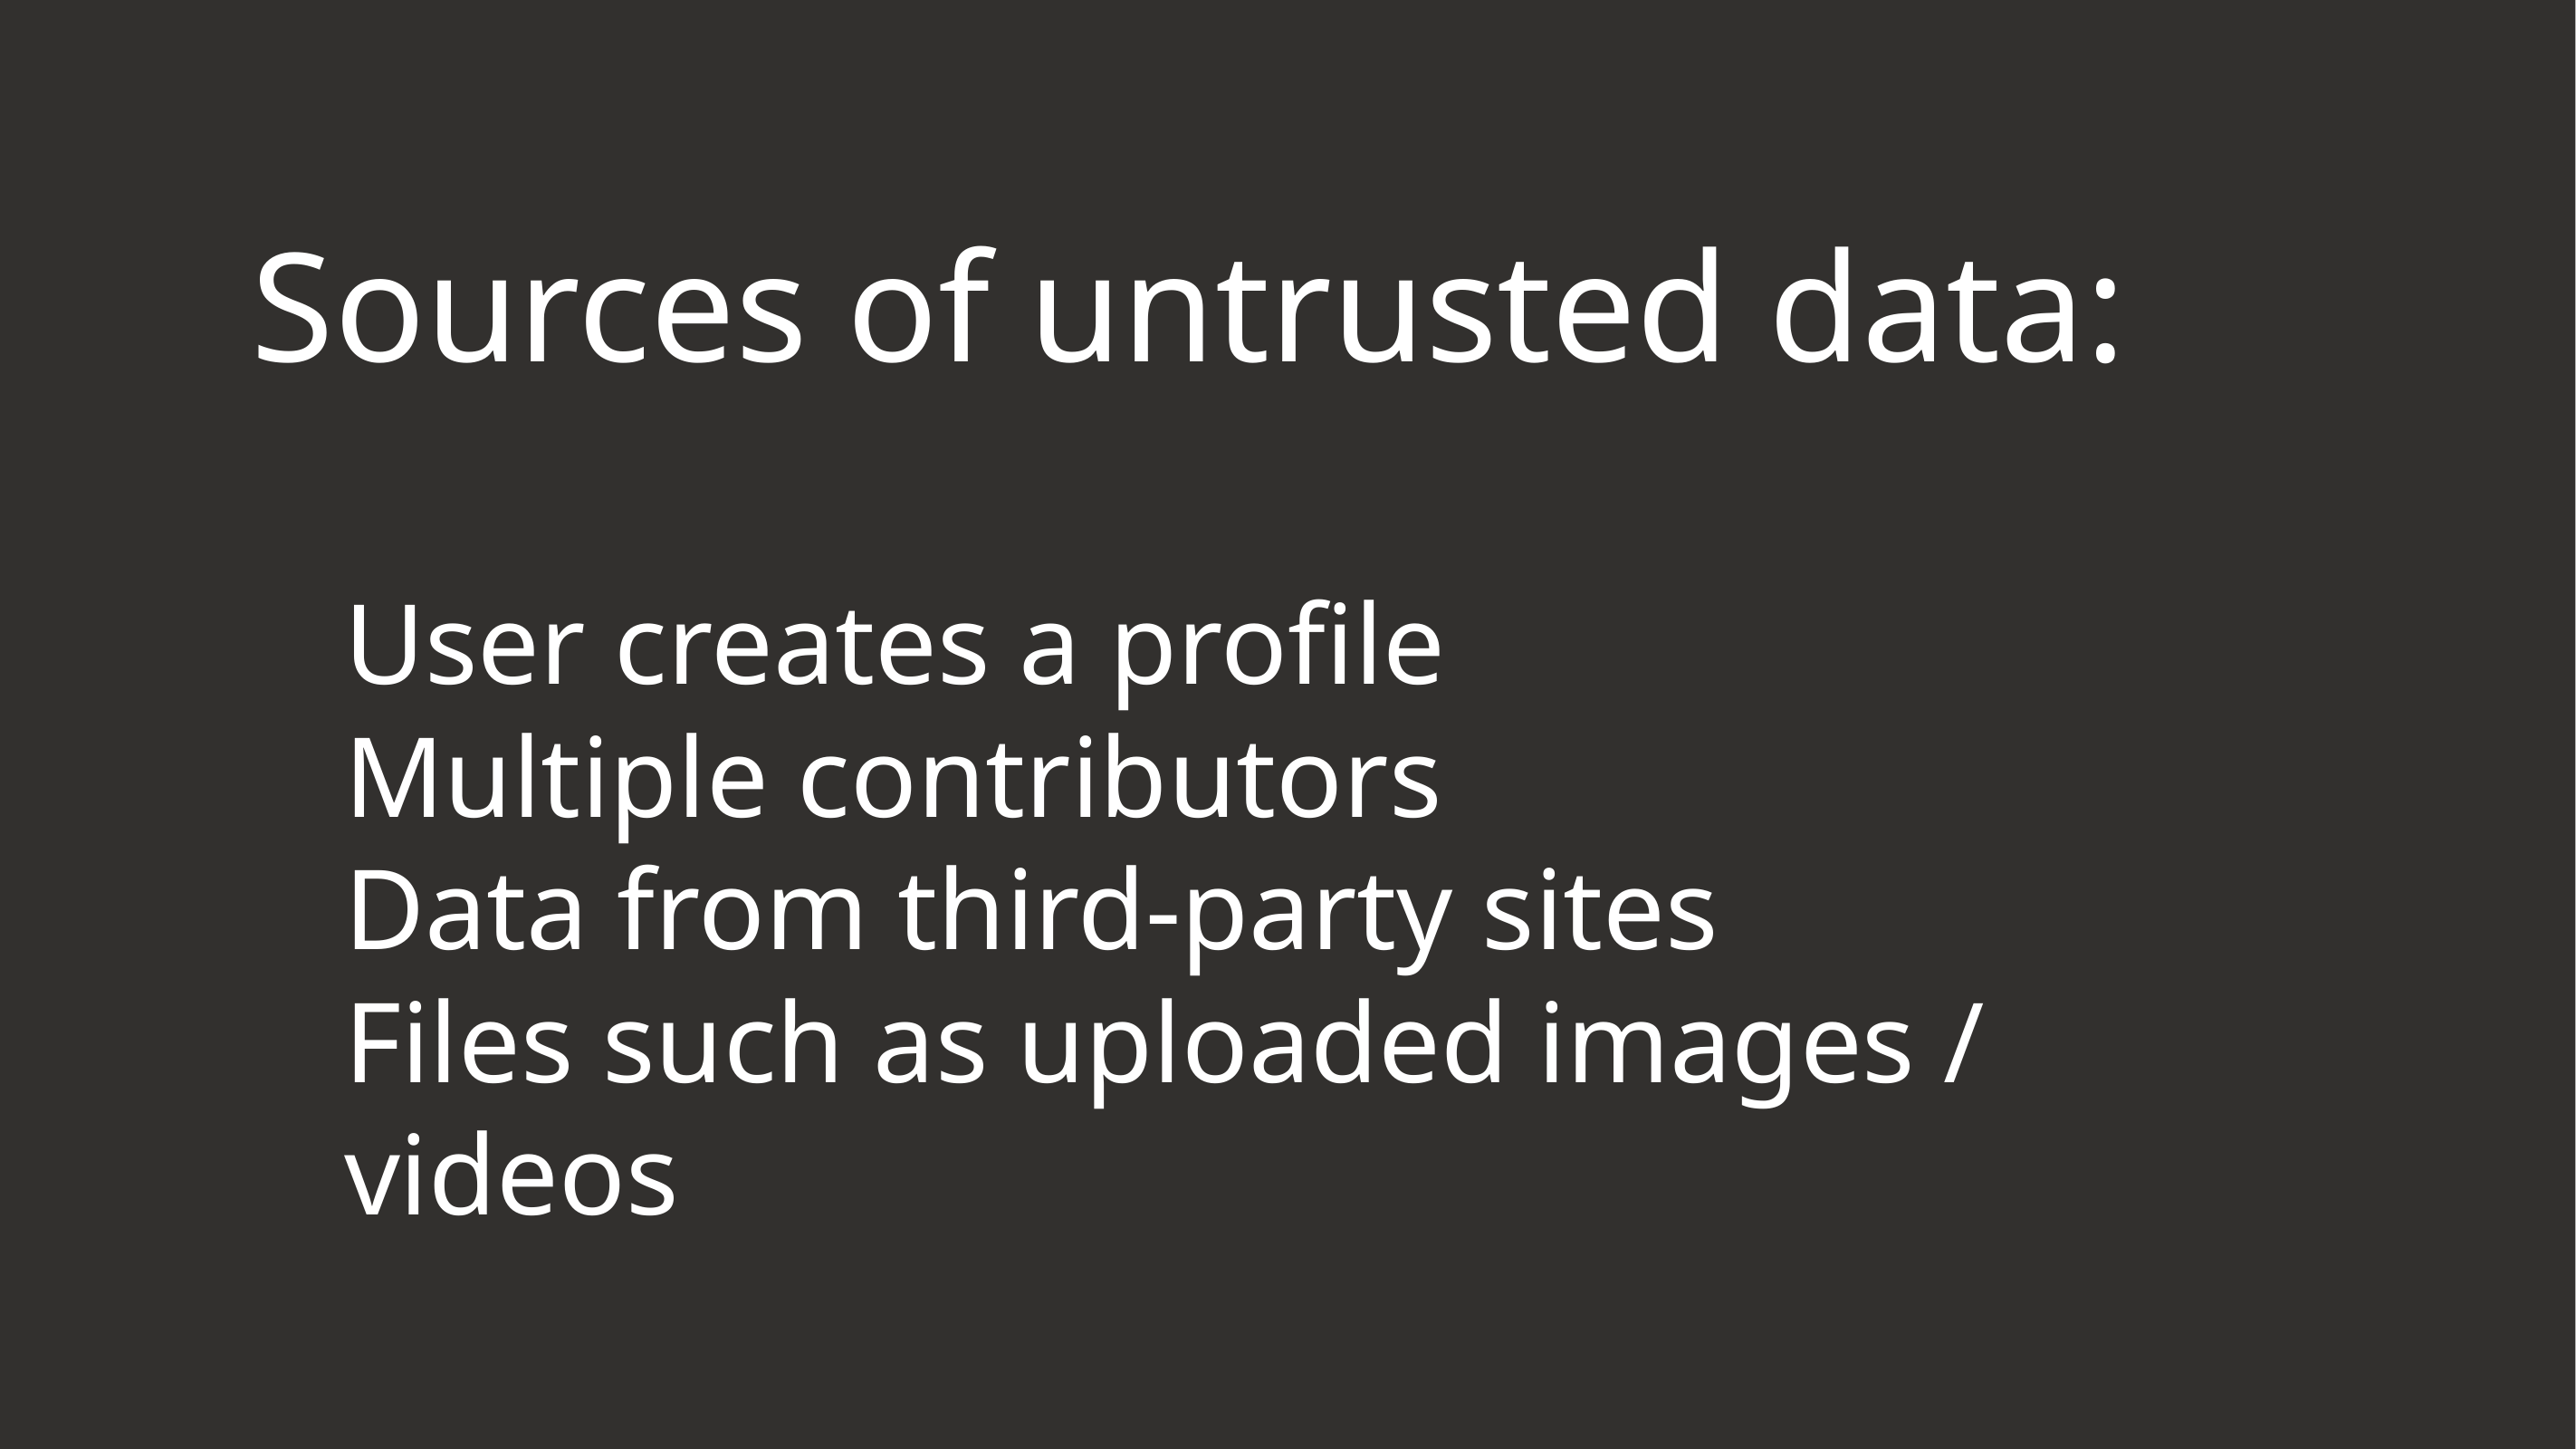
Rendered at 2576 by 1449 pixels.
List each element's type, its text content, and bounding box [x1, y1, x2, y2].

title Sources of untrusted data: User creates a profile Multiple contributors Data from third-party sites Files such as uploaded images / videos [0, 0, 2576, 1449]
